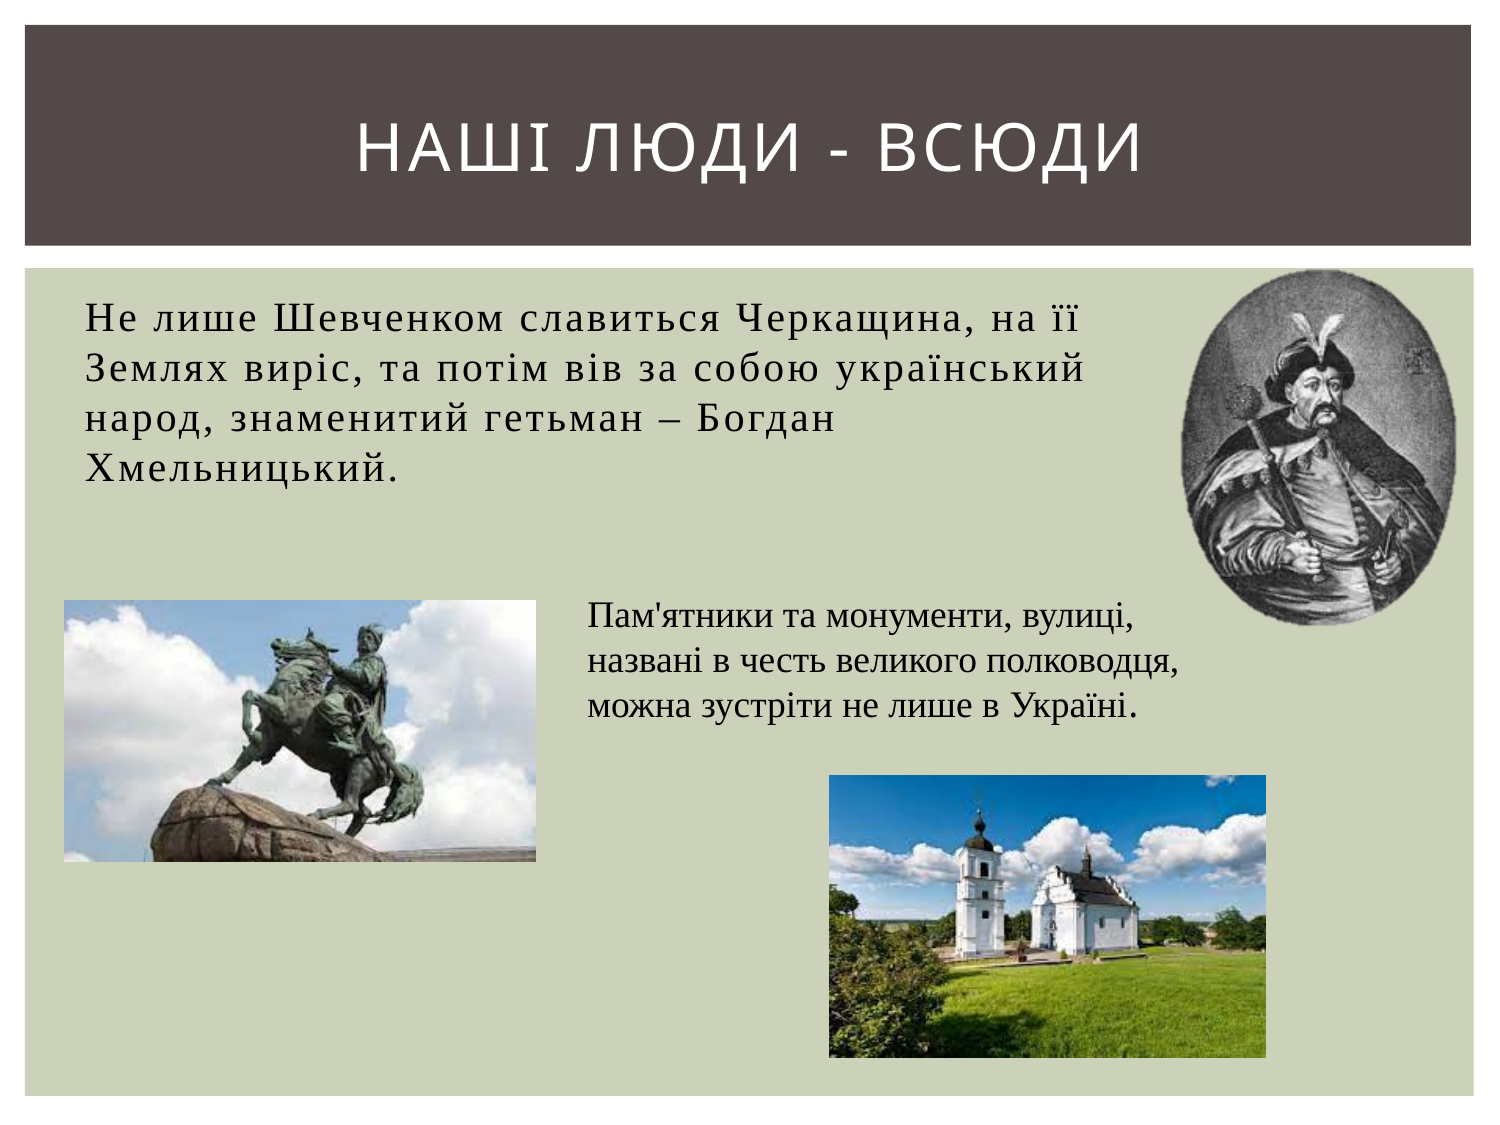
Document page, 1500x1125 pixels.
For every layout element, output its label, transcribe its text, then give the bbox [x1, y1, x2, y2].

picture [64, 600, 536, 862]
title Наші люди - всюди [62, 58, 1438, 232]
picture [1163, 253, 1478, 647]
text_box Пам'ятники та монументи, вулиці, названі в честь великого полководця, можна зустріти не лише в Україні. [572, 582, 1266, 733]
list Не лише Шевченком славиться Черкащина, на її Землях виріс, та потім вів за собою український народ, знаменитий гетьман – Богдан Хмельницький. [62, 281, 1128, 575]
picture [829, 774, 1266, 1059]
